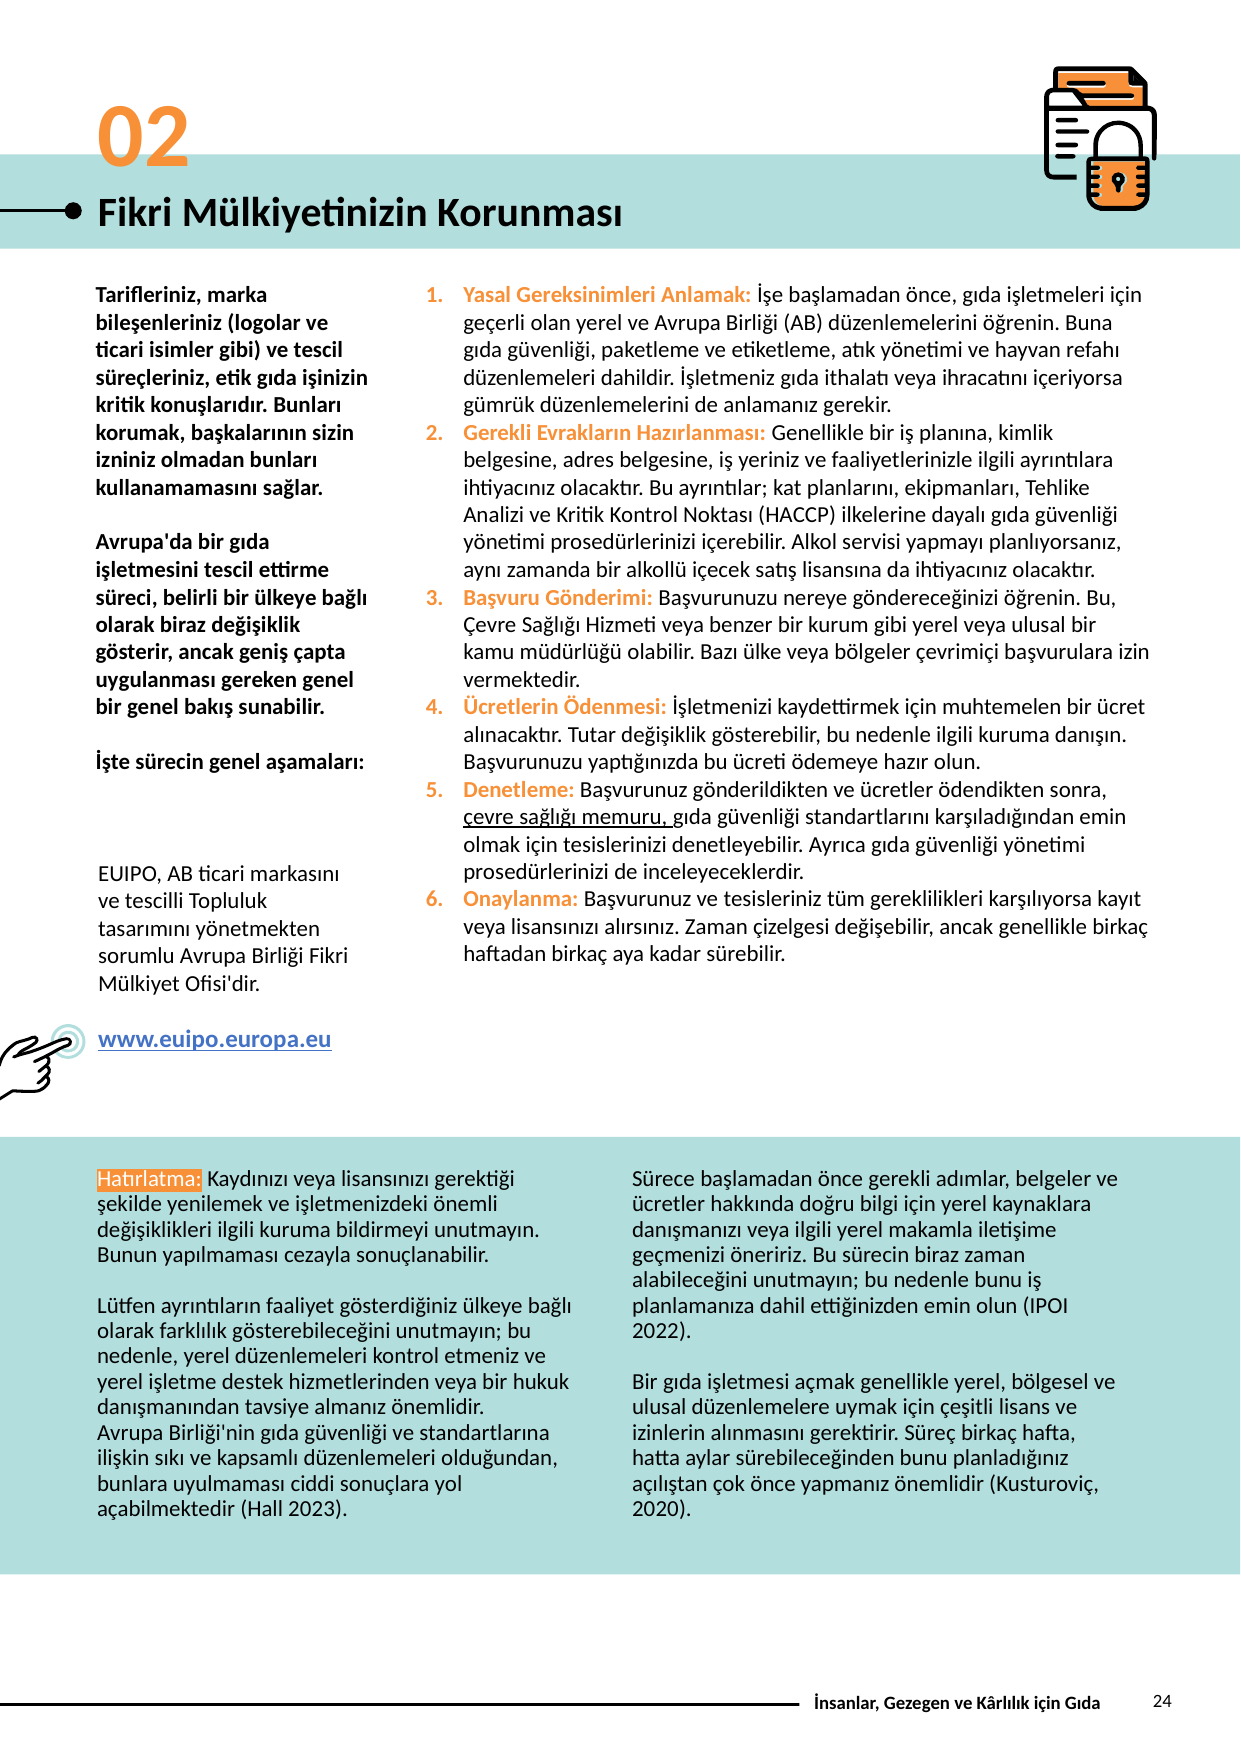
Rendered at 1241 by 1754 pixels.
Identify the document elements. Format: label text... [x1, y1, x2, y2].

text_box [0, 153, 1241, 250]
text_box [0, 202, 82, 220]
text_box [1044, 66, 1157, 211]
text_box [9, 1008, 66, 1117]
text_box Yasal Gereksinimleri Anlamak: İşe başlamadan önce, gıda işletmeleri için geçerli olan yerel ve Avrupa Birliği (AB) düzenlemelerini öğrenin. Buna gıda güvenliği, paketleme ve etiketleme, atık yönetimi ve hayvan refahı düzenlemeleri dahildir. İşletmeniz gıda ithalatı veya ihracatını içeriyorsa gümrük düzenlemelerini de anlamanız gerekir. Gerekli Evrakların Hazırlanması: Genellikle bir iş planına, kimlik belgesine, adres belgesine, iş yeriniz ve faaliyetlerinizle ilgili ayrıntılara ihtiyacınız olacaktır. Bu ayrıntılar; kat planlarını, ekipmanları, Tehlike Analizi ve Kritik Kontrol Noktası (HACCP) ilkelerine dayalı gıda güvenliği yönetimi prosedürlerinizi içerebilir. Alkol servisi yapmayı planlıyorsanız, aynı zamanda bir alkollü içecek satış lisansına da ihtiyacınız olacaktır. Başvuru Gönderimi: Başvurunuzu nereye göndereceğinizi öğrenin. Bu, Çevre Sağlığı Hizmeti veya benzer bir kurum gibi yerel veya ulusal bir kamu müdürlüğü olabilir. Bazı ülke veya bölgeler çevrimiçi başvurulara izin vermektedir. Ücretlerin Ödenmesi: İşletmenizi kaydettirmek için muhtemelen bir ücret alınacaktır. Tutar değişiklik gösterebilir, bu nedenle ilgili kuruma danışın. Başvurunuzu yaptığınızda bu ücreti ödemeye hazır olun. Denetleme: Başvurunuz gönderildikten ve ücretler ödendikten sonra, çevre sağlığı memuru, gıda güvenliği standartlarını karşıladığından emin olmak için tesislerinizi denetleyebilir. Ayrıca gıda güvenliği yönetimi prosedürlerinizi de inceleyeceklerdir. Onaylanma: Başvurunuz ve tesisleriniz tüm gereklilikleri karşılıyorsa kayıt veya lisansınızı alırsınız. Zaman çizelgesi değişebilir, ancak genellikle birkaç haftadan birkaç aya kadar sürebilir. [410, 272, 1169, 1081]
text_box 02 [83, 126, 340, 193]
text_box Tarifleriniz, marka bileşenleriniz (logolar ve ticari isimler gibi) ve tescil süreçleriniz, etik gıda işinizin kritik konuşlarıdır. Bunları korumak, başkalarının sizin izniniz olmadan bunları kullanamamasını sağlar. Avrupa'da bir gıda işletmesini tescil ettirme süreci, belirli bir ülkeye bağlı olarak biraz değişiklik gösterir, ancak geniş çapta uygulanması gereken genel bir genel bakış sunabilir. İşte sürecin genel aşamaları: [80, 272, 386, 788]
text_box Hatırlatma: Kaydınızı veya lisansınızı gerektiği şekilde yenilemek ve işletmenizdeki önemli değişiklikleri ilgili kuruma bildirmeyi unutmayın. Bunun yapılmaması cezayla sonuçlanabilir. Lütfen ayrıntıların faaliyet gösterdiğiniz ülkeye bağlı olarak farklılık gösterebileceğini unutmayın; bu nedenle, yerel düzenlemeleri kontrol etmeniz ve yerel işletme destek hizmetlerinden veya bir hukuk danışmanından tavsiye almanız önemlidir. Avrupa Birliği'nin gıda güvenliği ve standartlarına ilişkin sıkı ve kapsamlı düzenlemeleri olduğundan, bunlara uyulmaması ciddi sonuçlara yol açabilmektedir (Hall 2023). Sürece başlamadan önce gerekli adımlar, belgeler ve ücretler hakkında doğru bilgi için yerel kaynaklara danışmanızı veya ilgili yerel makamla iletişime geçmenizi öneririz. Bu sürecin biraz zaman alabileceğini unutmayın; bu nedenle bunu iş planlamanıza dahil ettiğinizden emin olun (IPOI 2022). Bir gıda işletmesi açmak genellikle yerel, bölgesel ve ulusal düzenlemelere uymak için çeşitli lisans ve izinlerin alınmasını gerektirir. Süreç birkaç hafta, hatta aylar sürebileceğinden bunu planladığınız açılıştan çok önce yapmanız önemlidir (Kusturoviç, 2020). [82, 1157, 1135, 1584]
slide_number 24 [1024, 1661, 1187, 1739]
text_box İnsanlar, Gezegen ve Kârlılık için Gıda [799, 1670, 1123, 1734]
text_box EUIPO, AB ticari markasını ve tescilli Topluluk tasarımını yönetmekten sorumlu Avrupa Birliği Fikri Mülkiyet Ofisi'dir. www.euipo.europa.eu [83, 850, 365, 1061]
text_box Fikri Mülkiyetinizin Korunması [83, 176, 980, 243]
text_box [0, 1136, 1241, 1575]
